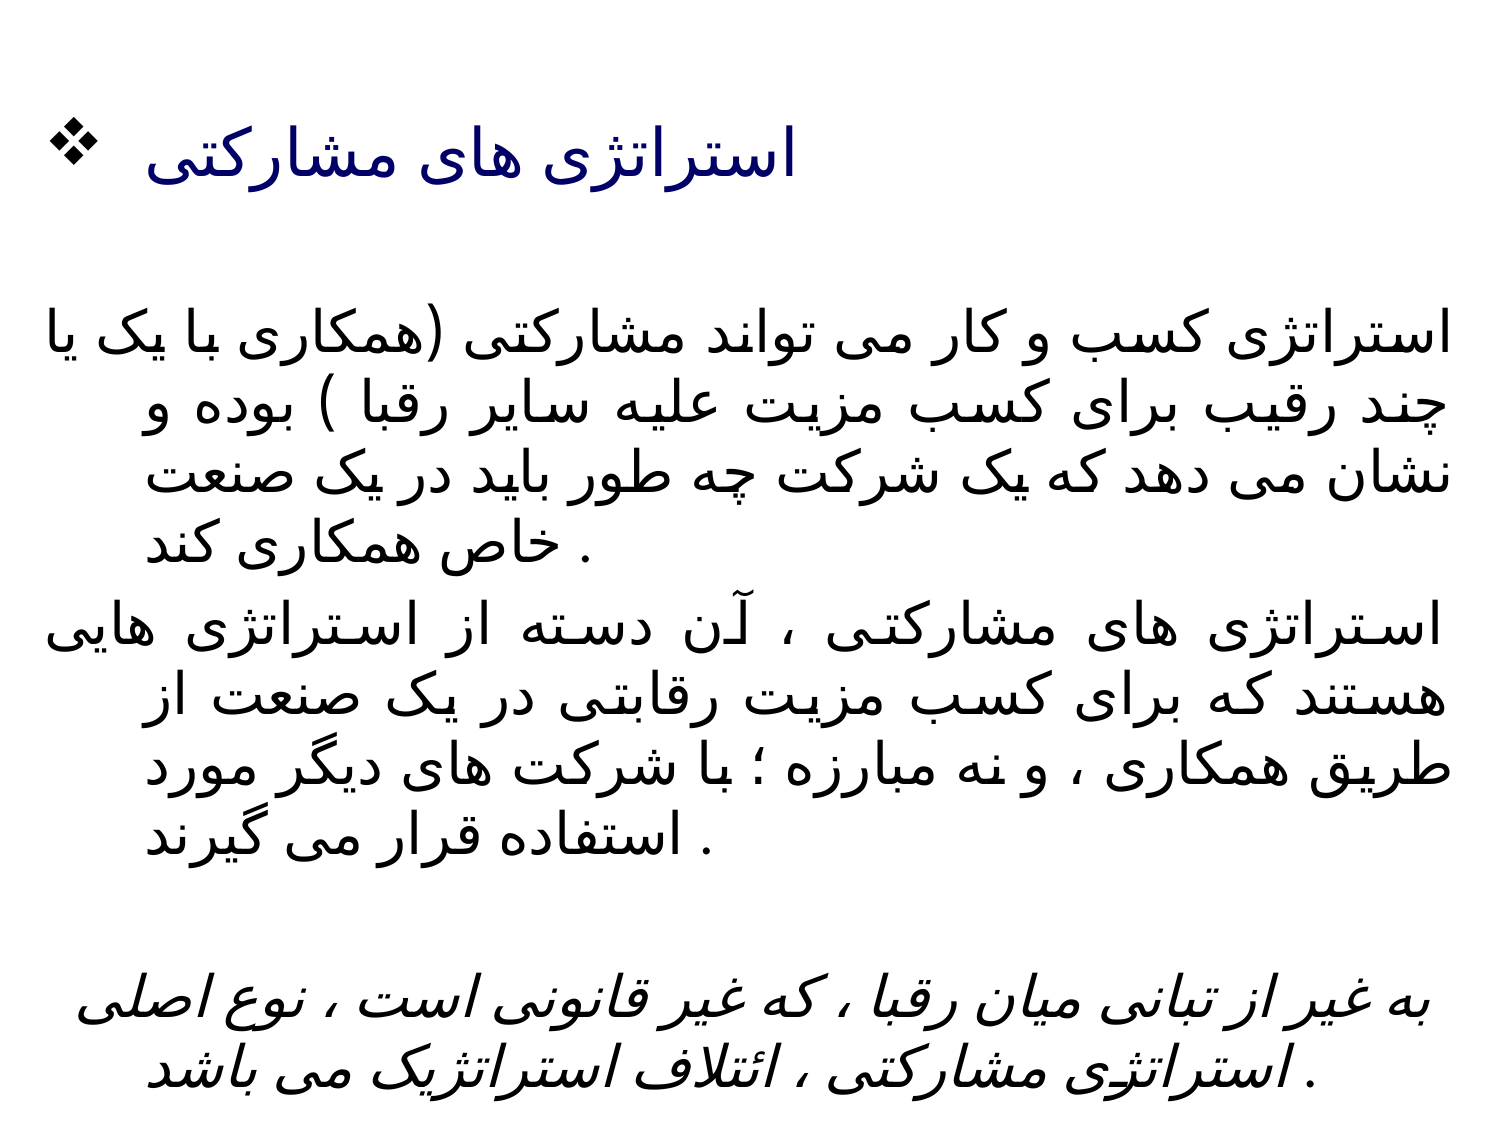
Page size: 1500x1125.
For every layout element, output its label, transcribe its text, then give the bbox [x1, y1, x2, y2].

list استراتژی های مشارکتی استراتژی کسب و کار می تواند مشارکتی (همکاری با یک یا چند رقیب برای کسب مزیت علیه سایر رقبا ) بوده و نشان می دهد که یک شرکت چه طور باید در یک صنعت خاص همکاری کند . استراتژی های مشارکتی ، آن دسته از استراتژی هایی هستند که برای کسب مزیت رقابتی در یک صنعت از طریق همکاری ، و نه مبارزه ؛ با شرکت های دیگر مورد استفاده قرار می گیرند . به غیر از تبانی میان رقبا ، که غیر قانونی است ، نوع اصلی استراتژی مشارکتی ، ائتلاف استراتژیک می باشد . [29, 101, 1471, 1083]
